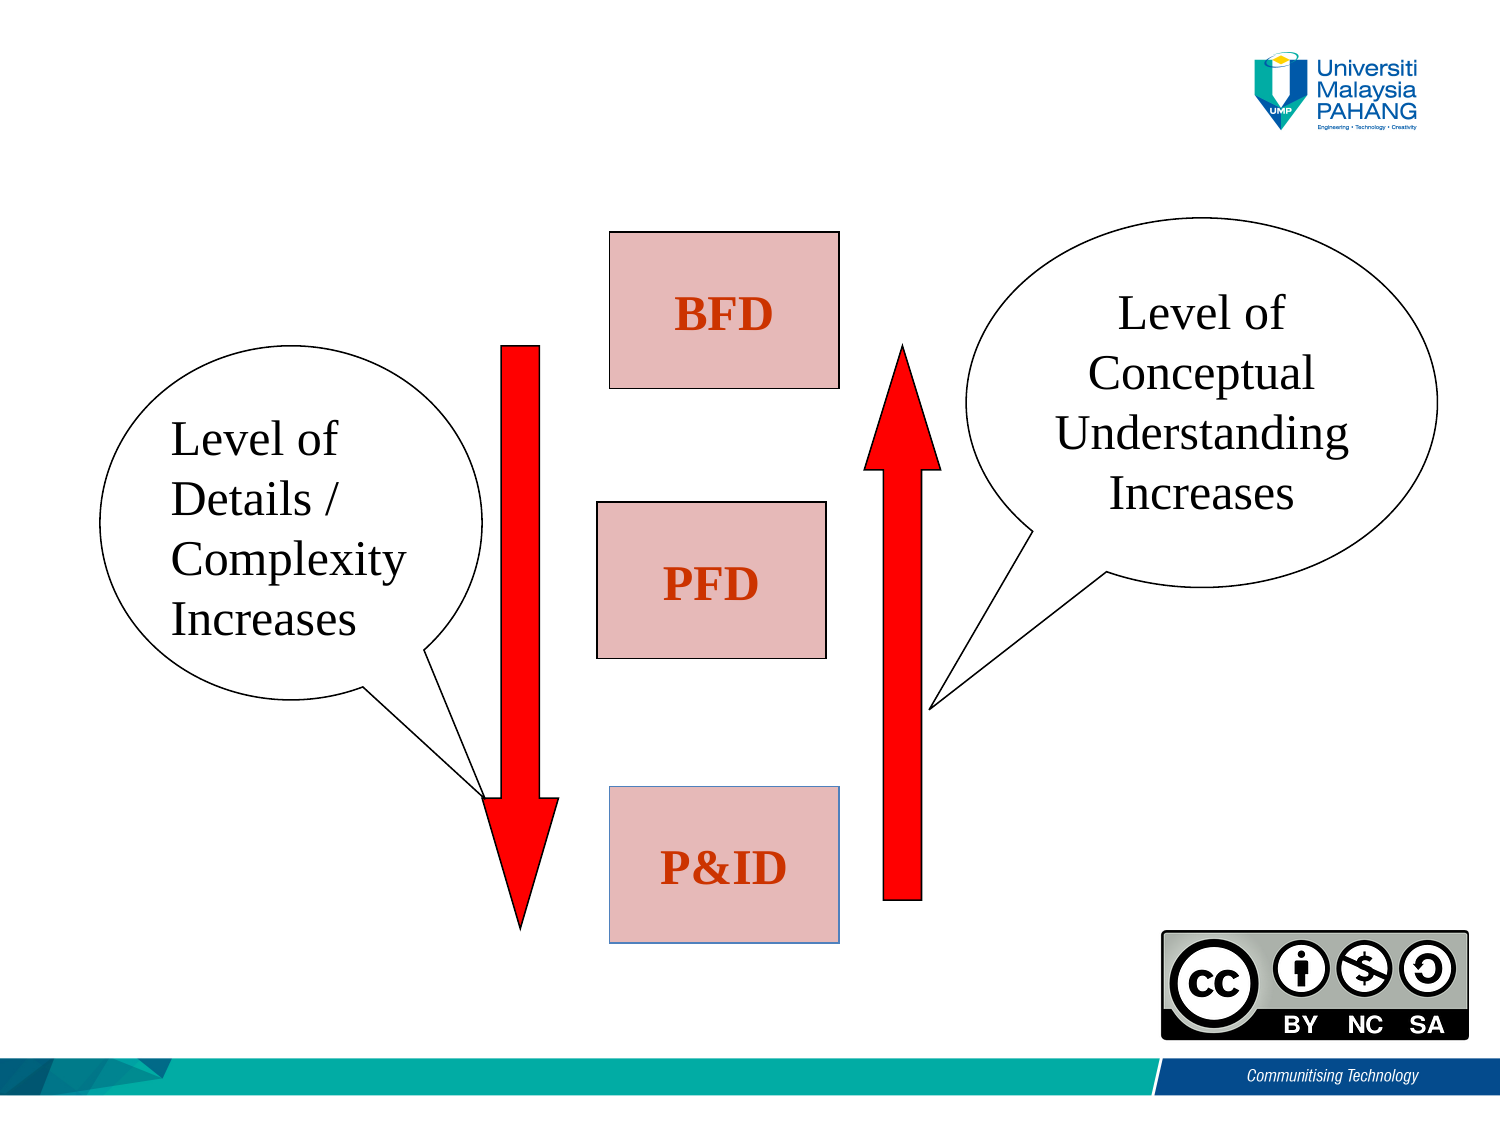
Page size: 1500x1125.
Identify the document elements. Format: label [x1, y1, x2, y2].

text_box [99, 217, 1438, 944]
picture [0, 0, 1500, 1125]
